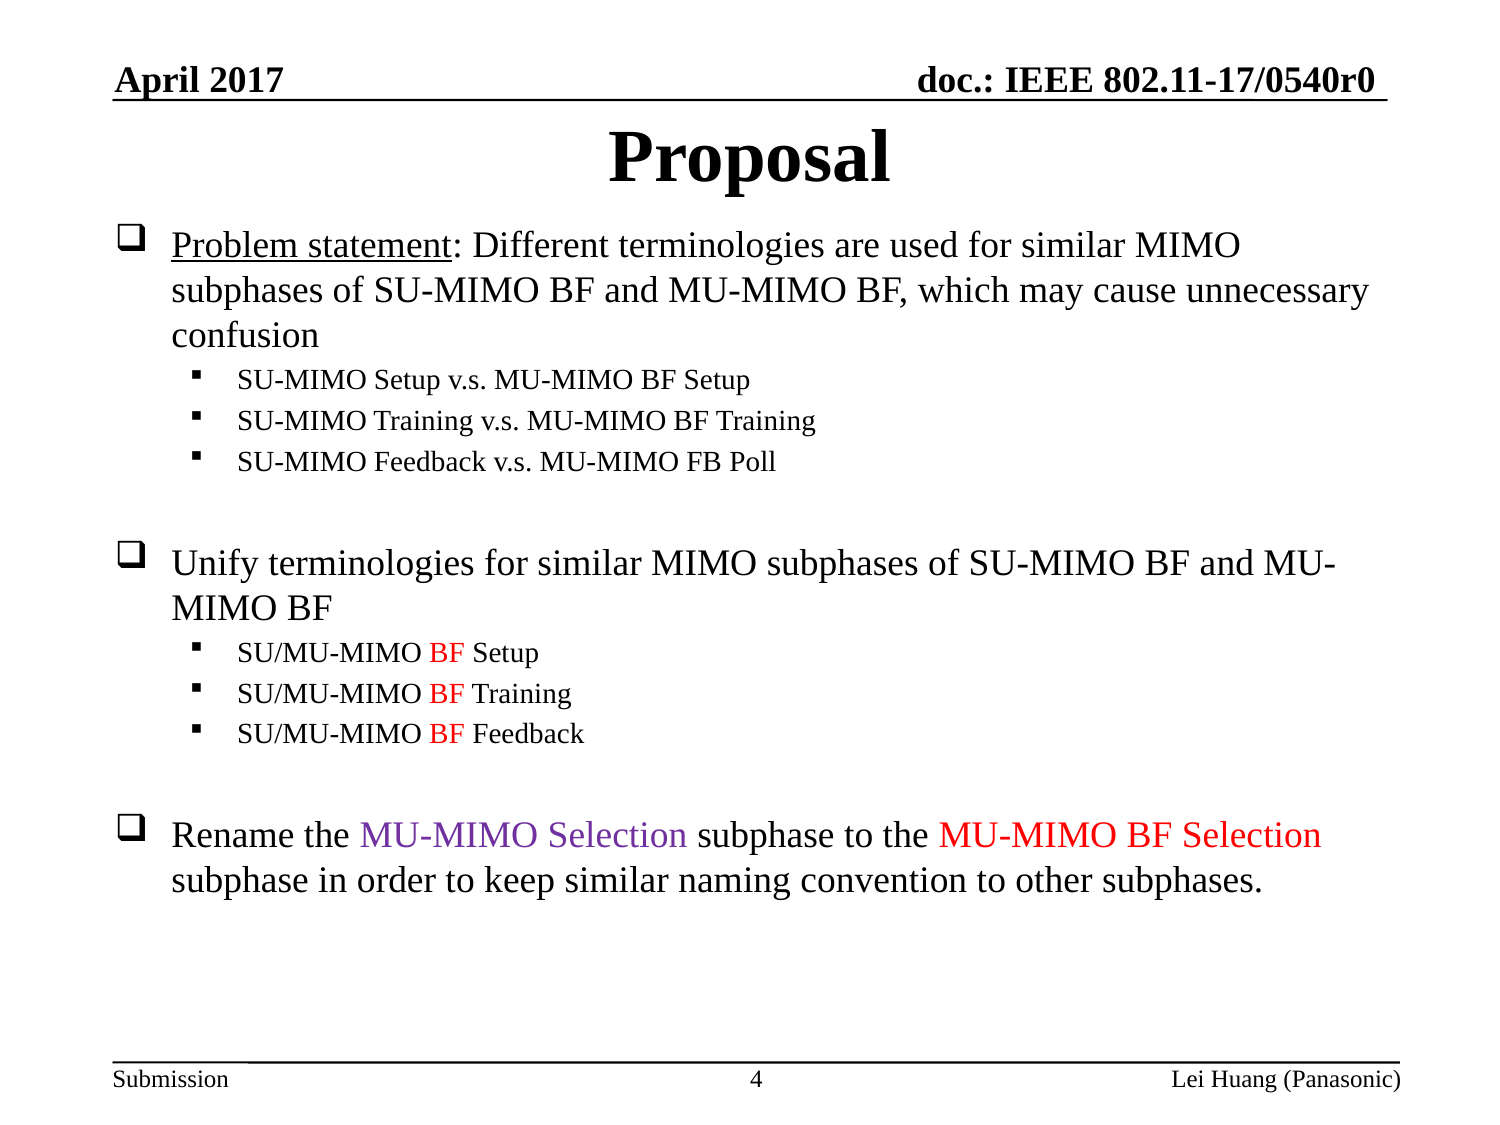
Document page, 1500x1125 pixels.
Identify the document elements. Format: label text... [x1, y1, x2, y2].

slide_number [114, 54, 286, 101]
slide_number 4 [712, 1061, 800, 1093]
title Proposal [0, 99, 1500, 204]
text_box Problem statement: Different terminologies are used for similar MIMO subphases of SU-MIMO BF and MU-MIMO BF, which may cause unnecessary confusion SU-MIMO Setup v.s. MU-MIMO BF Setup SU-MIMO Training v.s. MU-MIMO BF Training SU-MIMO Feedback v.s. MU-MIMO FB Poll Unify terminologies for similar MIMO subphases of SU-MIMO BF and MU-MIMO BF SU/MU-MIMO BF Setup SU/MU-MIMO BF Training SU/MU-MIMO BF Feedback Rename the MU-MIMO Selection subphase to the MU-MIMO BF Selection subphase in order to keep similar naming convention to other subphases. [99, 212, 1400, 1016]
footer Lei Huang (Panasonic) [949, 1061, 1402, 1093]
